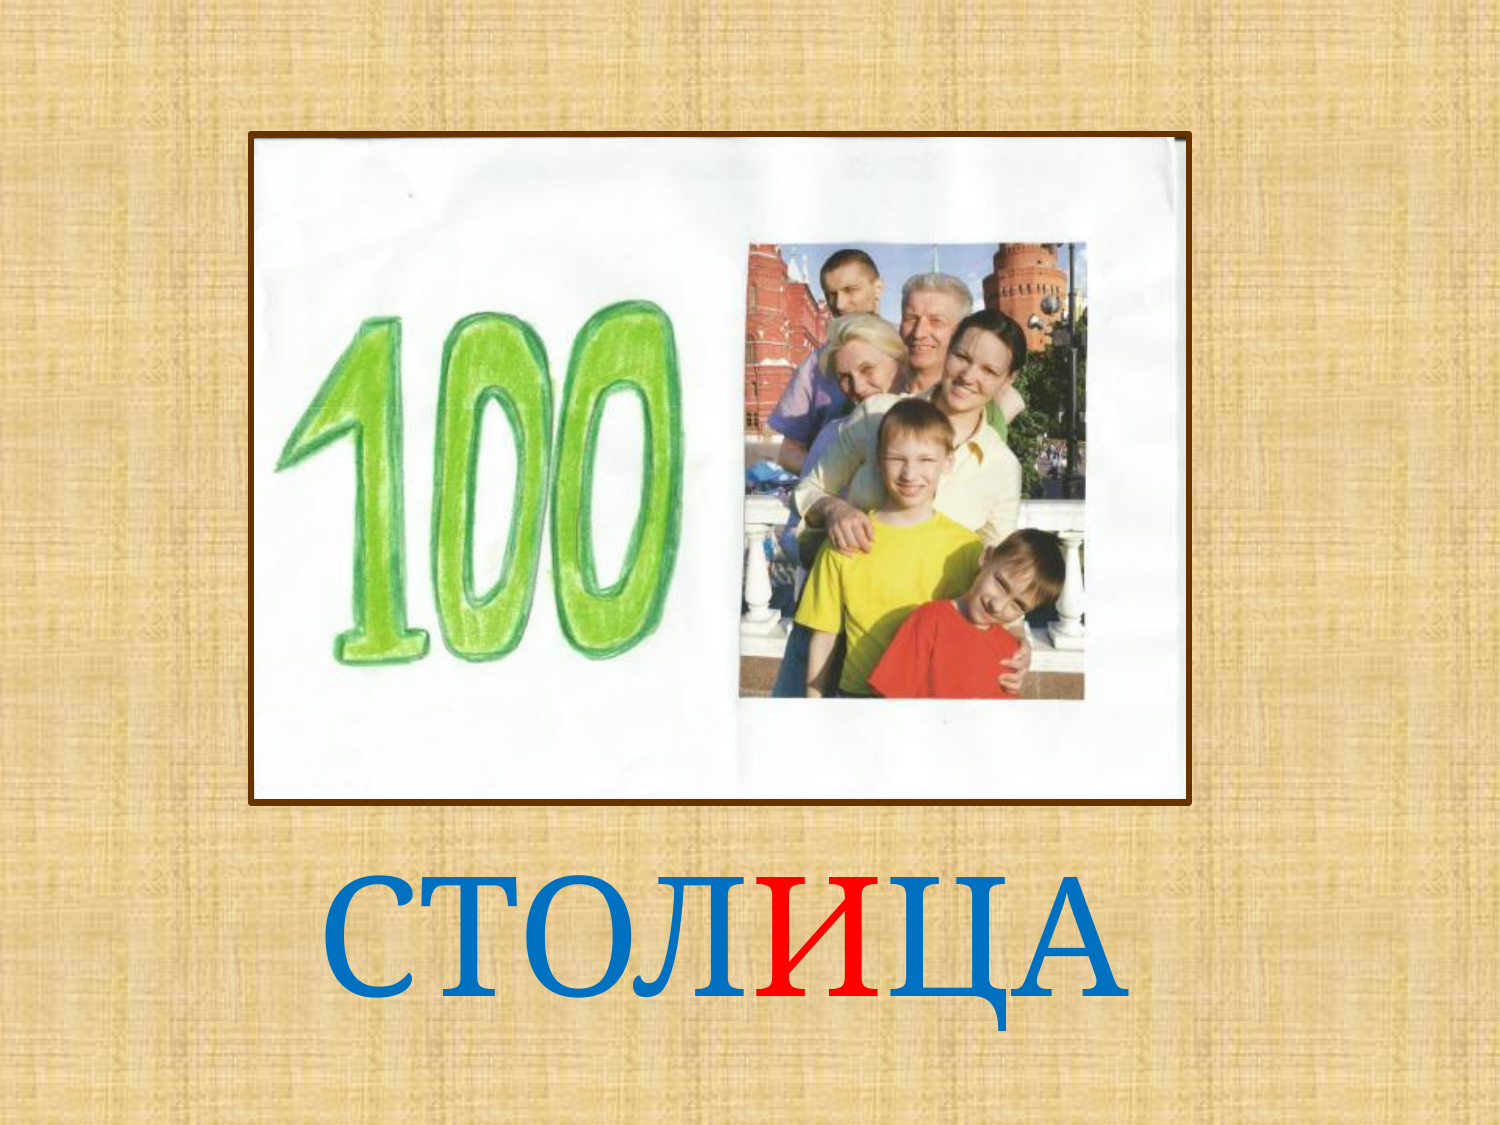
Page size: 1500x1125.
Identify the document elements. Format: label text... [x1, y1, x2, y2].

text_box СТОЛИЦА [301, 822, 1145, 1037]
picture [0, 0, 1500, 1125]
